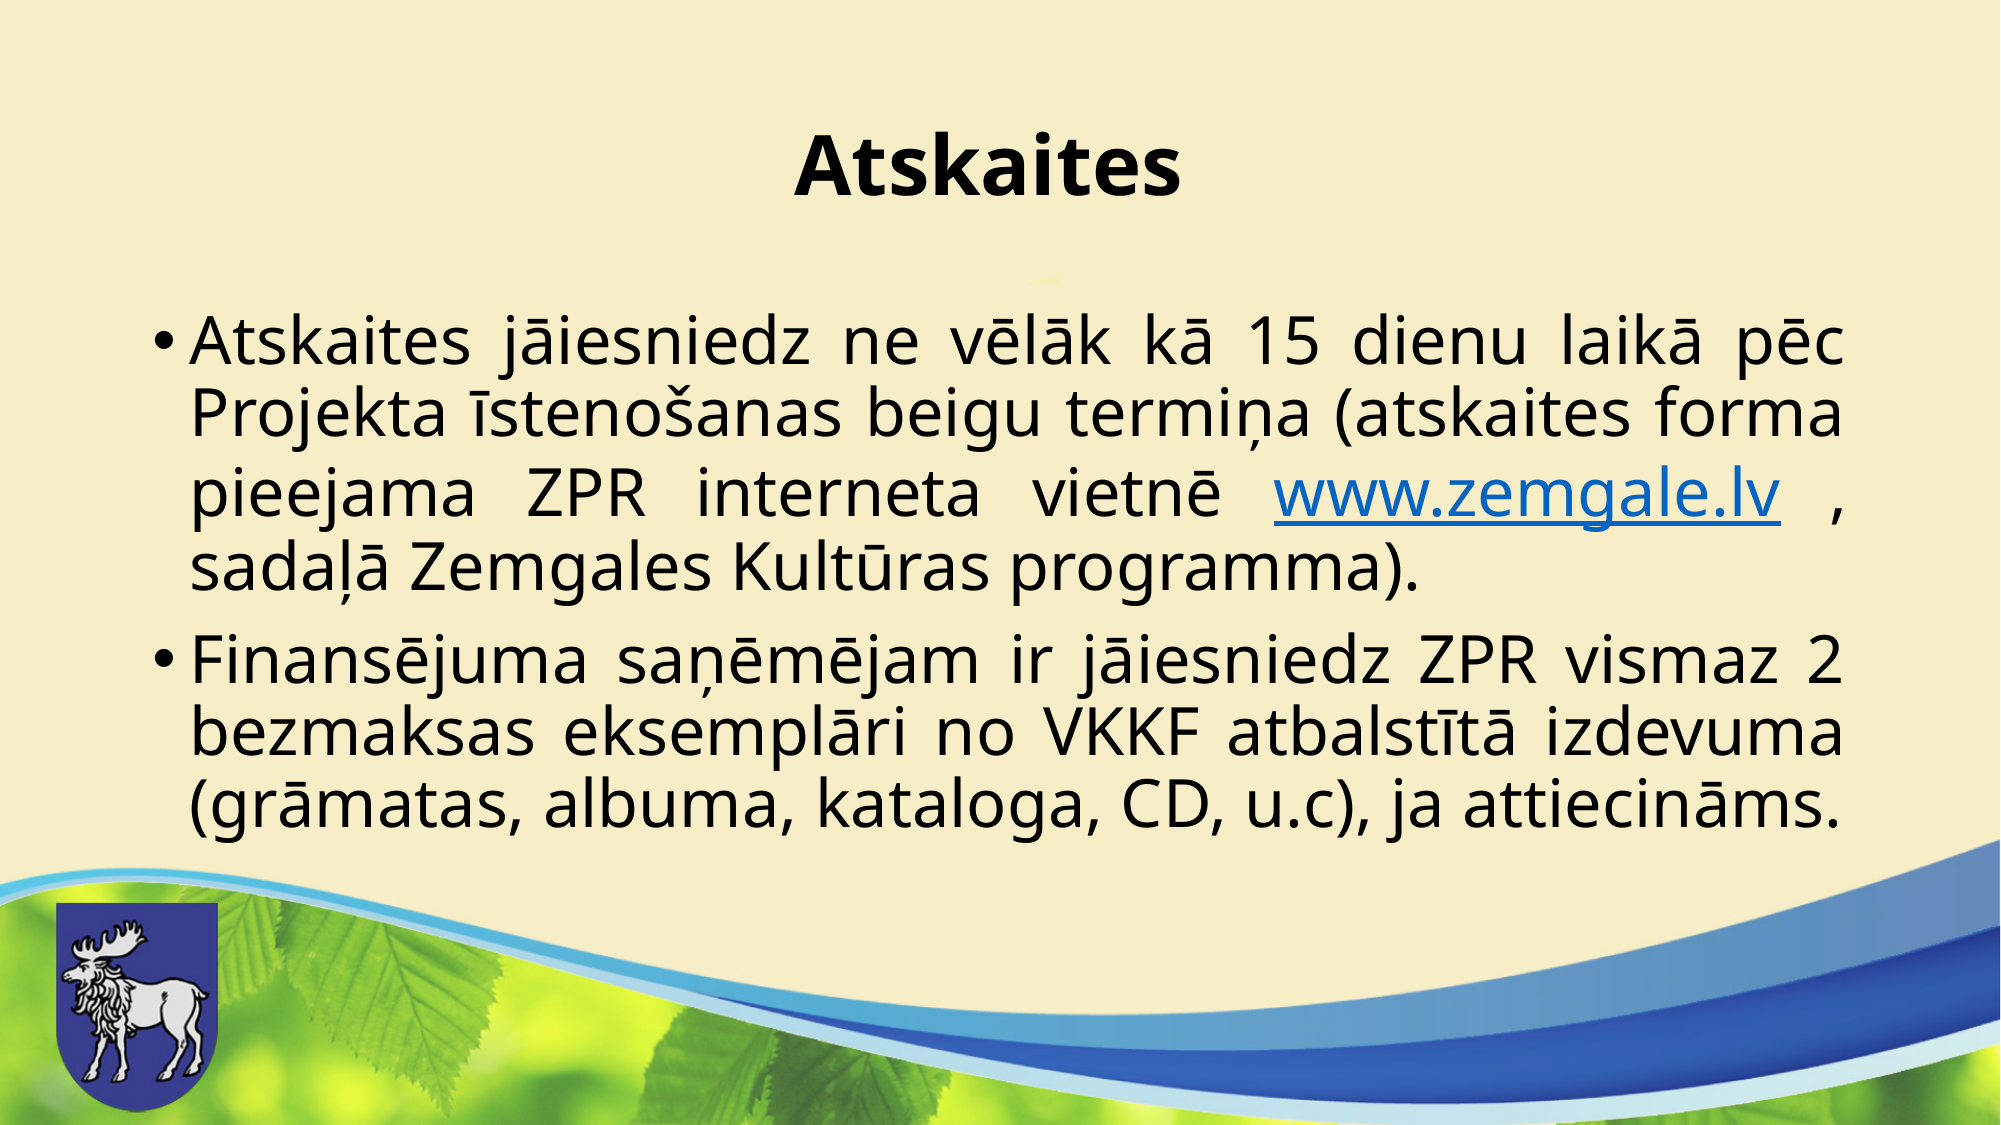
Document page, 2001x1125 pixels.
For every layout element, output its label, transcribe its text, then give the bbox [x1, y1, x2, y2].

picture [0, 0, 2001, 1125]
list Atskaites jāiesniedz ne vēlāk kā 15 dienu laikā pēc Projekta īstenošanas beigu termiņa (atskaites forma pieejama ZPR interneta vietnē www.zemgale.lv , sadaļā Zemgales Kultūras programma). Finansējuma saņēmējam ir jāiesniedz ZPR vismaz 2 bezmaksas eksemplāri no VKKF atbalstītā izdevuma (grāmatas, albuma, kataloga, CD, u.c), ja attiecināms. [137, 299, 1863, 1014]
title Atskaites [137, 59, 1863, 278]
